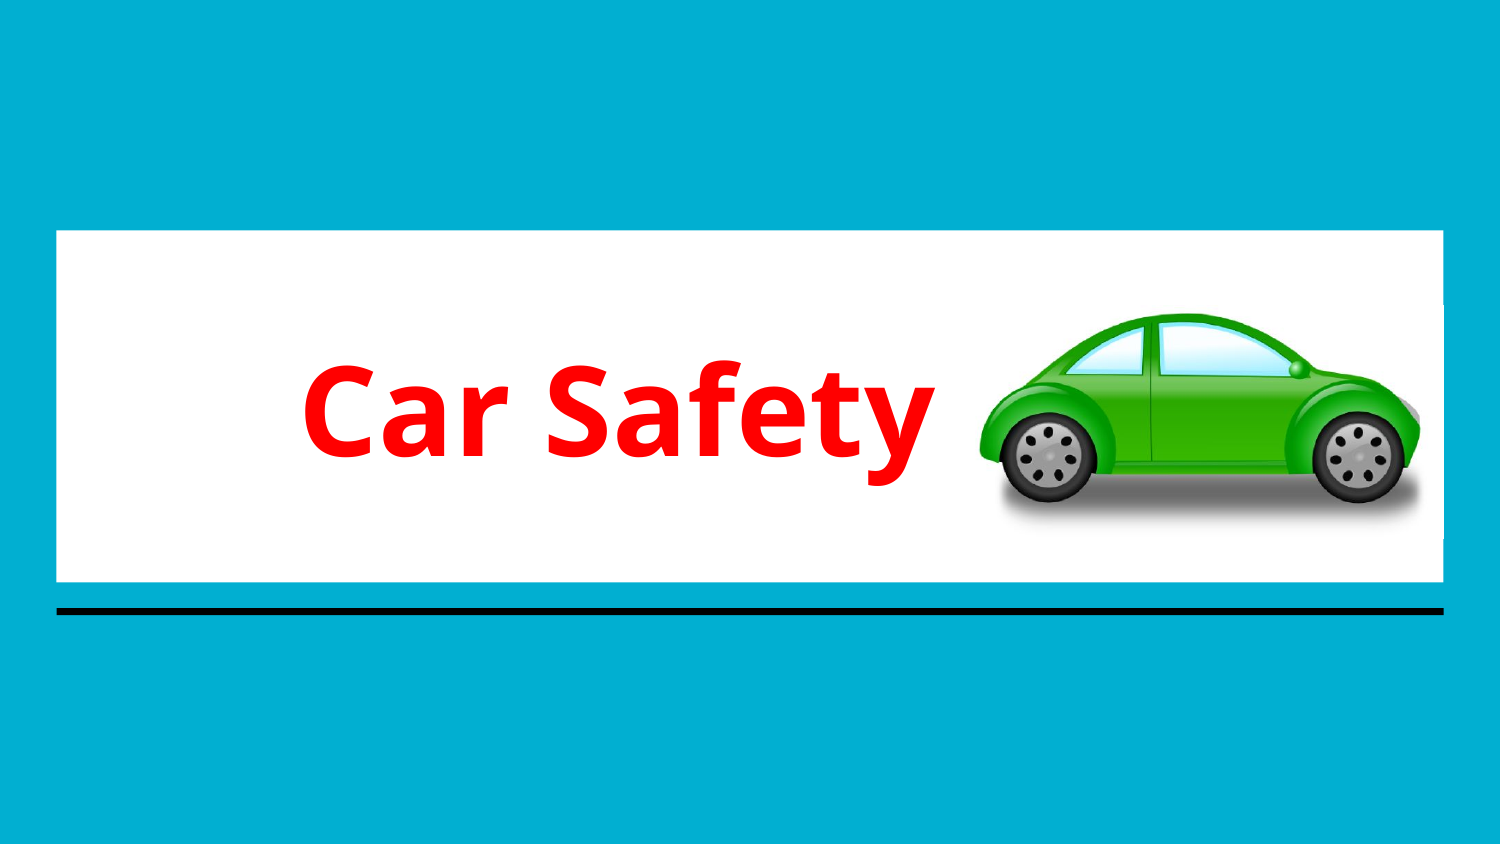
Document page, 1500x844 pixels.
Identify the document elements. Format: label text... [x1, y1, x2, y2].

title Car Safety [56, 230, 1444, 583]
picture [964, 304, 1444, 539]
